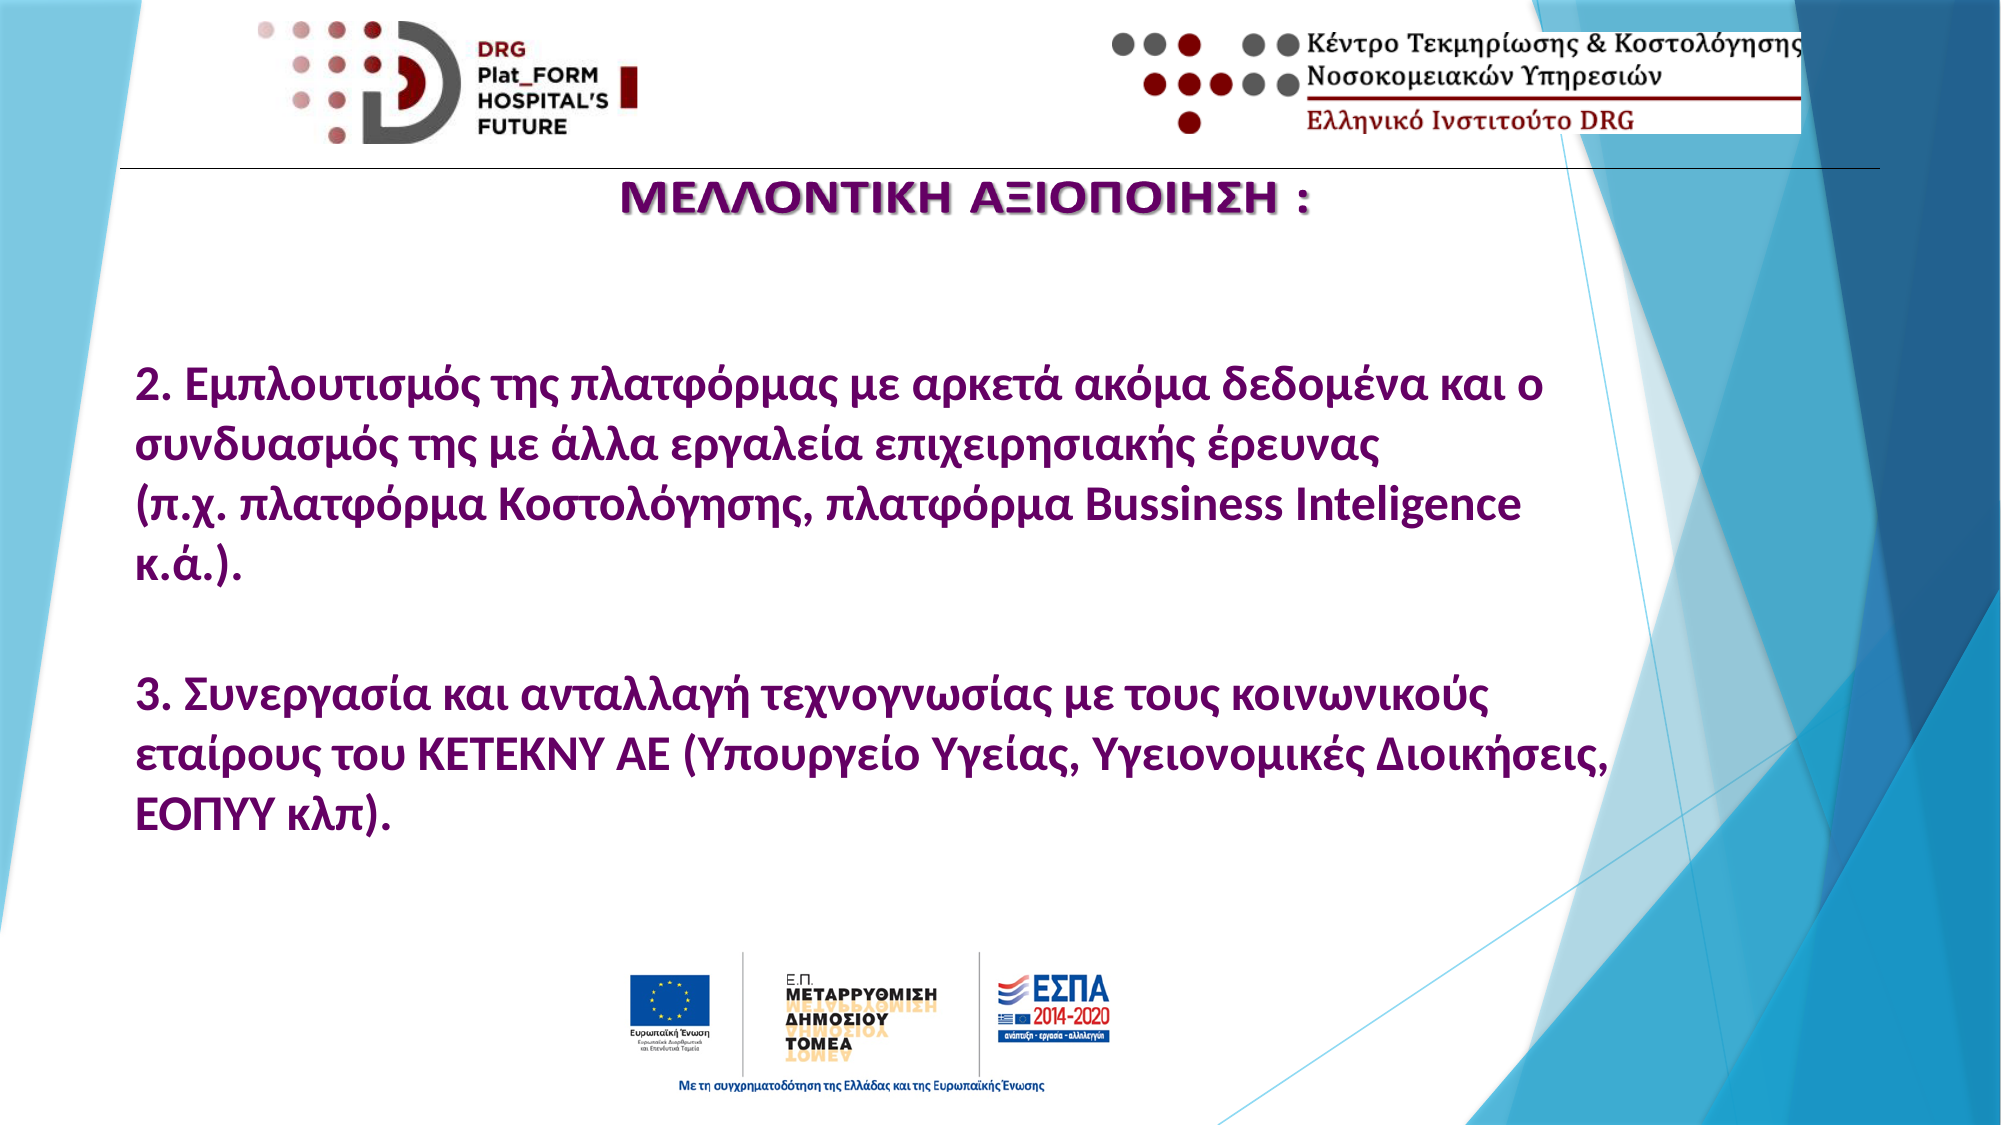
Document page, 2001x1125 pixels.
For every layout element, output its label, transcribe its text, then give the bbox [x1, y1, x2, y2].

picture [257, 20, 638, 144]
picture [1111, 32, 1802, 135]
text_box 2. Εμπλουτισμός της πλατφόρμας με αρκετά ακόμα δεδομένα και ο συνδυασμός της με άλλα εργαλεία επιχειρησιακής έρευνας (π.χ. πλατφόρμα Koστολόγησης, πλατφόρμα Bussiness Inteligence κ.ά.). [120, 343, 1635, 598]
picture [596, 947, 1125, 1105]
picture [0, 150, 1948, 260]
text_box 3. Συνεργασία και ανταλλαγή τεχνογνωσίας με τους κοινωνικούς εταίρους του ΚΕΤΕΚΝΥ ΑΕ (Υπουργείο Υγείας, Υγειονομικές Διοικήσεις, ΕΟΠΥΥ κλπ). [120, 653, 1700, 848]
